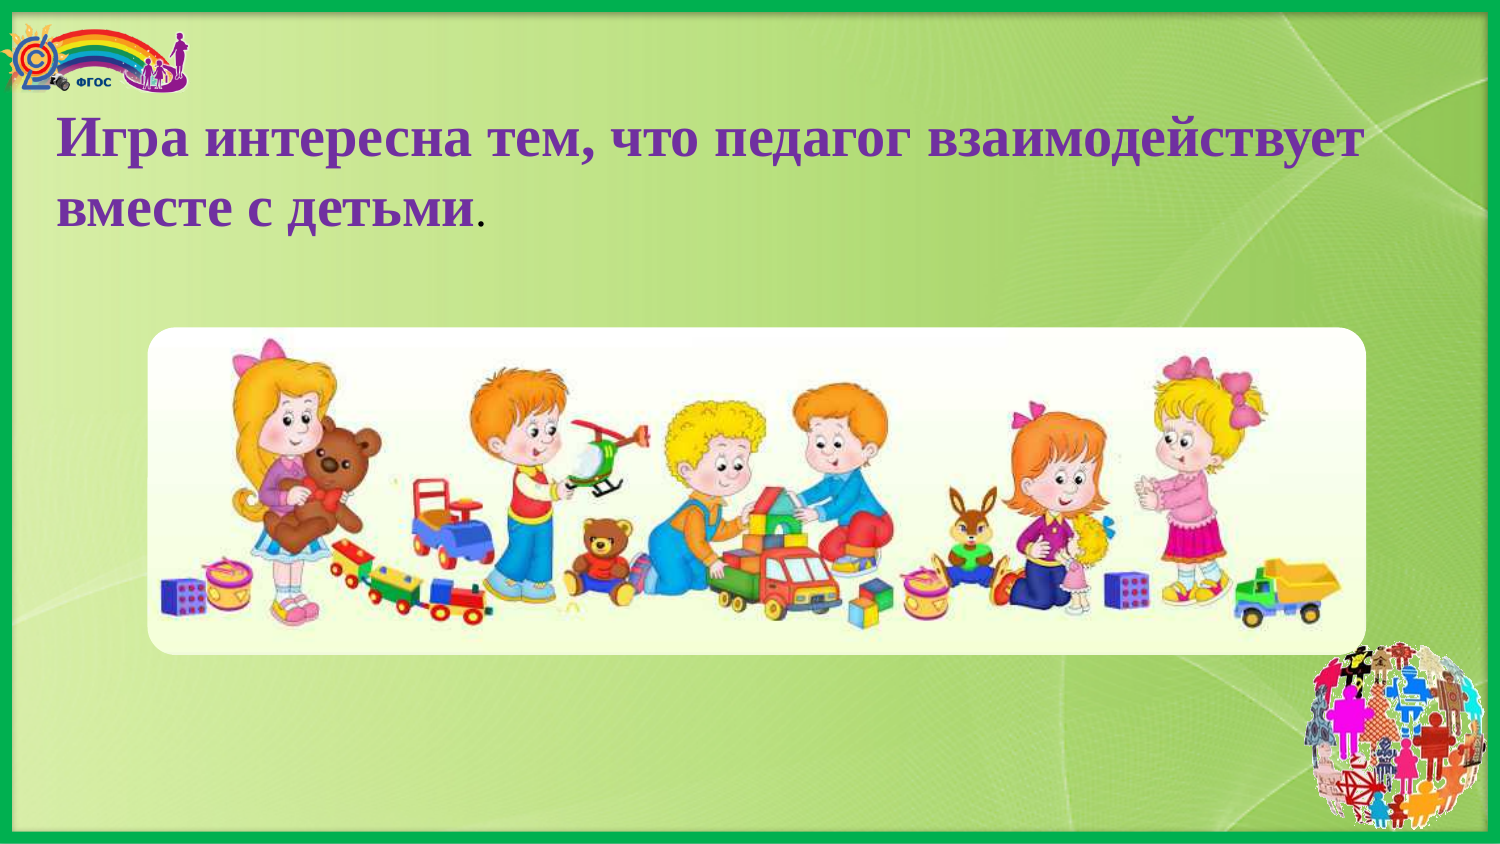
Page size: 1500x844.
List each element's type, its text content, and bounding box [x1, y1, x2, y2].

picture [147, 327, 1367, 656]
list Игра интересна тем, что педагог взаимодействует вместе с детьми. [41, 91, 1425, 800]
picture [1289, 628, 1500, 844]
picture [0, 23, 191, 93]
